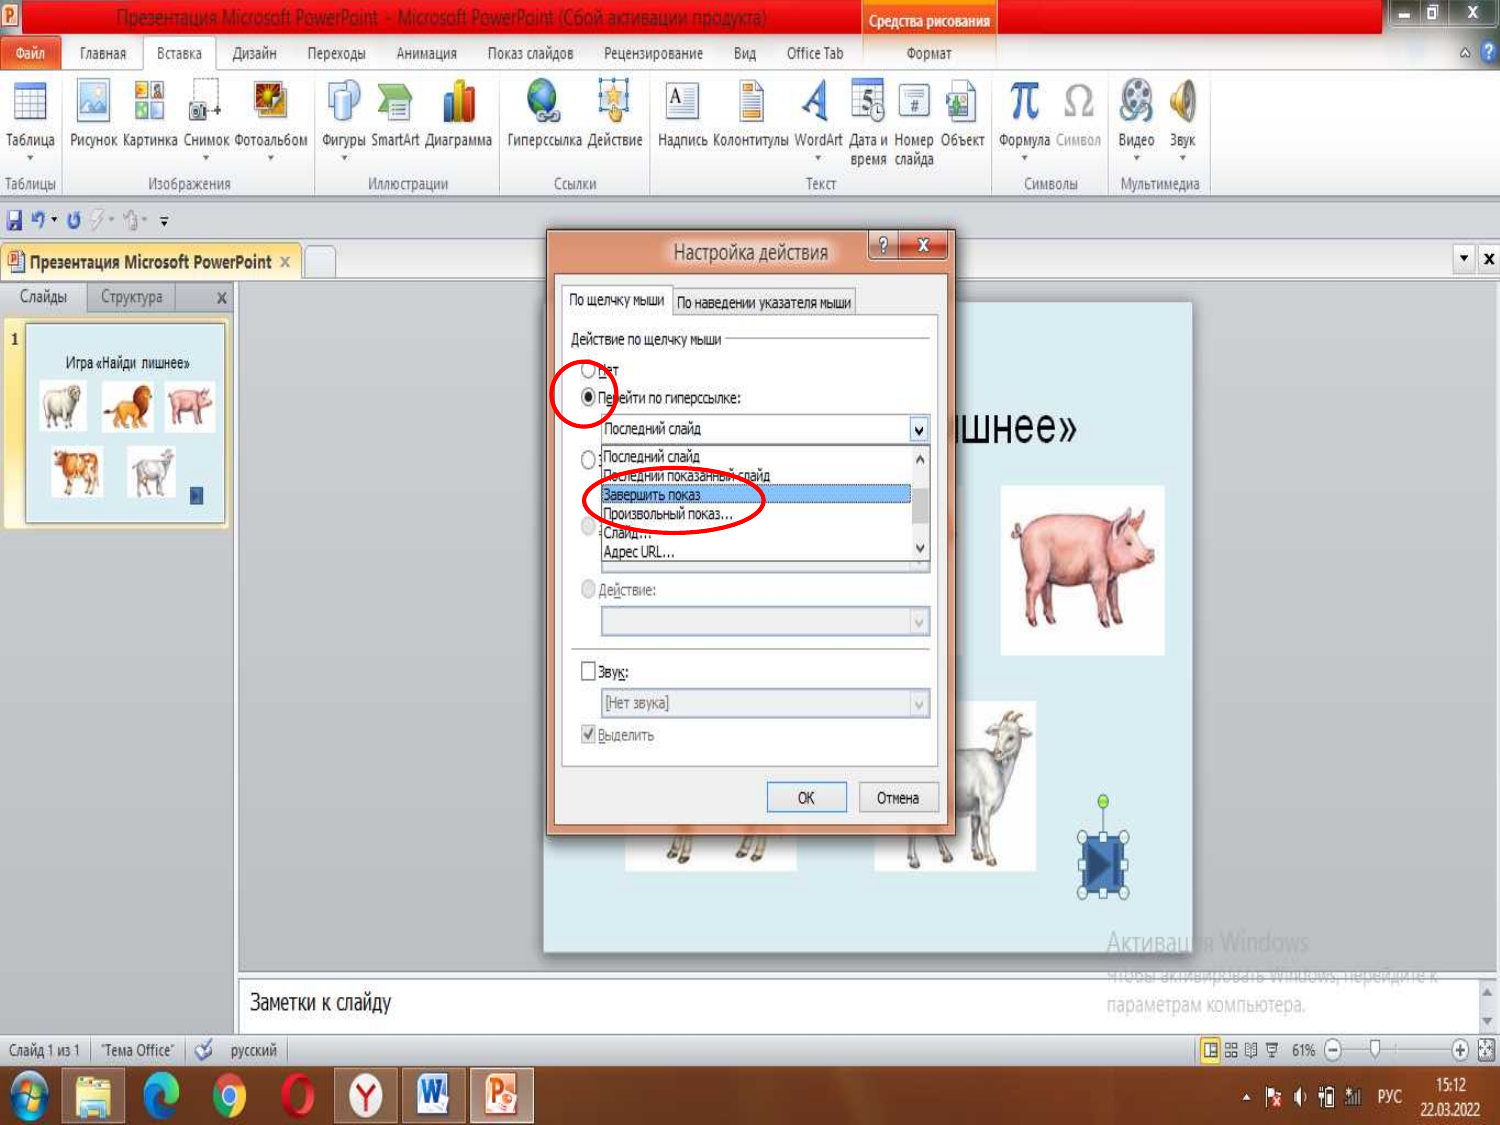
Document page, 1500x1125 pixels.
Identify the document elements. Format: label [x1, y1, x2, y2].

text_box [581, 465, 766, 536]
picture [0, 0, 1500, 1125]
text_box [549, 359, 619, 429]
